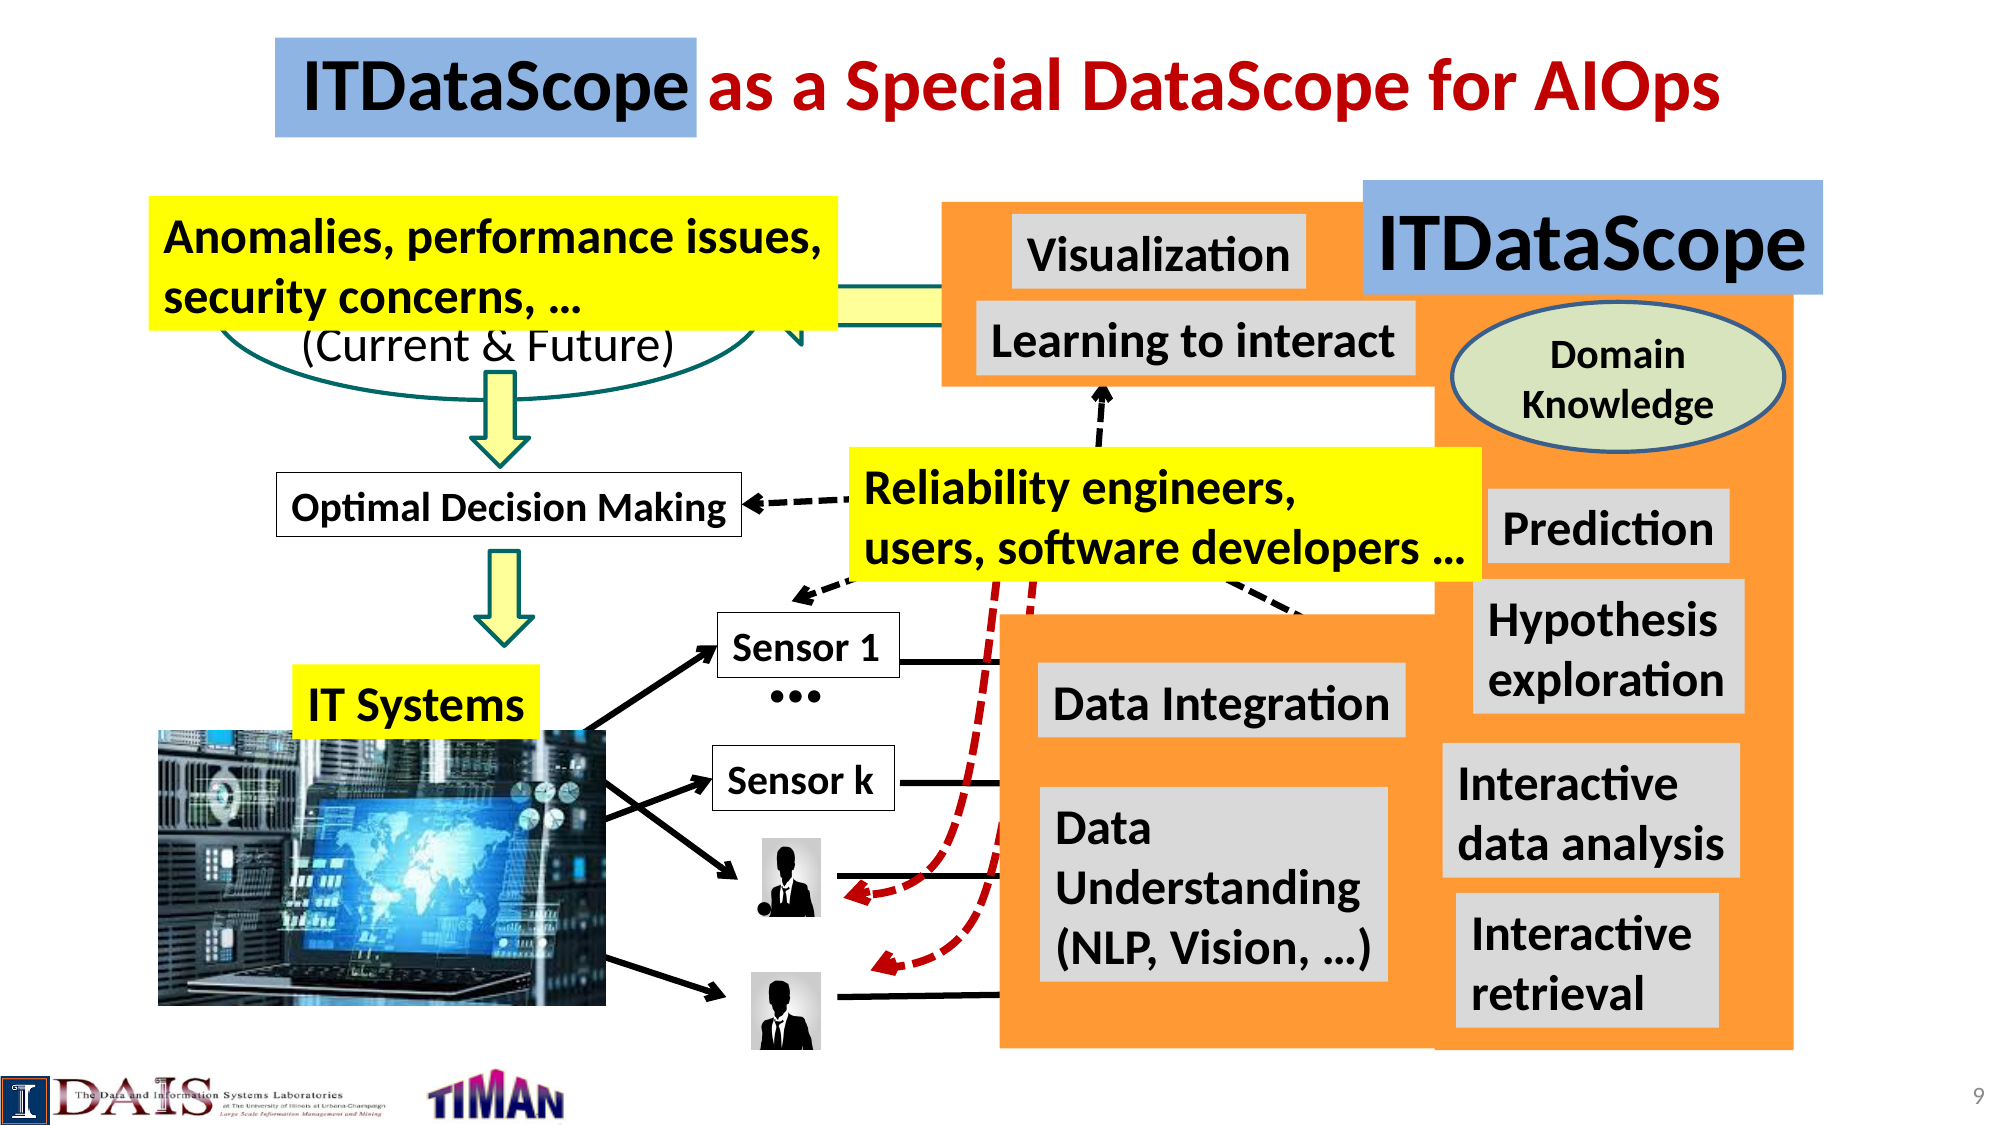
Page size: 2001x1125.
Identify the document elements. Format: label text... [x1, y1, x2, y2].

picture [409, 1064, 575, 1125]
picture [0, 1076, 50, 1125]
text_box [541, 654, 936, 1051]
text_box Anomalies, performance issues, security concerns, … [148, 195, 839, 331]
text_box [941, 179, 1826, 1051]
slide_number 9 [1533, 1065, 2000, 1125]
picture [51, 1076, 392, 1121]
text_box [212, 209, 936, 647]
title ITDataScope as a Special DataScope for AIOps [0, 0, 2000, 174]
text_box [836, 574, 936, 973]
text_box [158, 664, 606, 1006]
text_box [791, 524, 936, 602]
